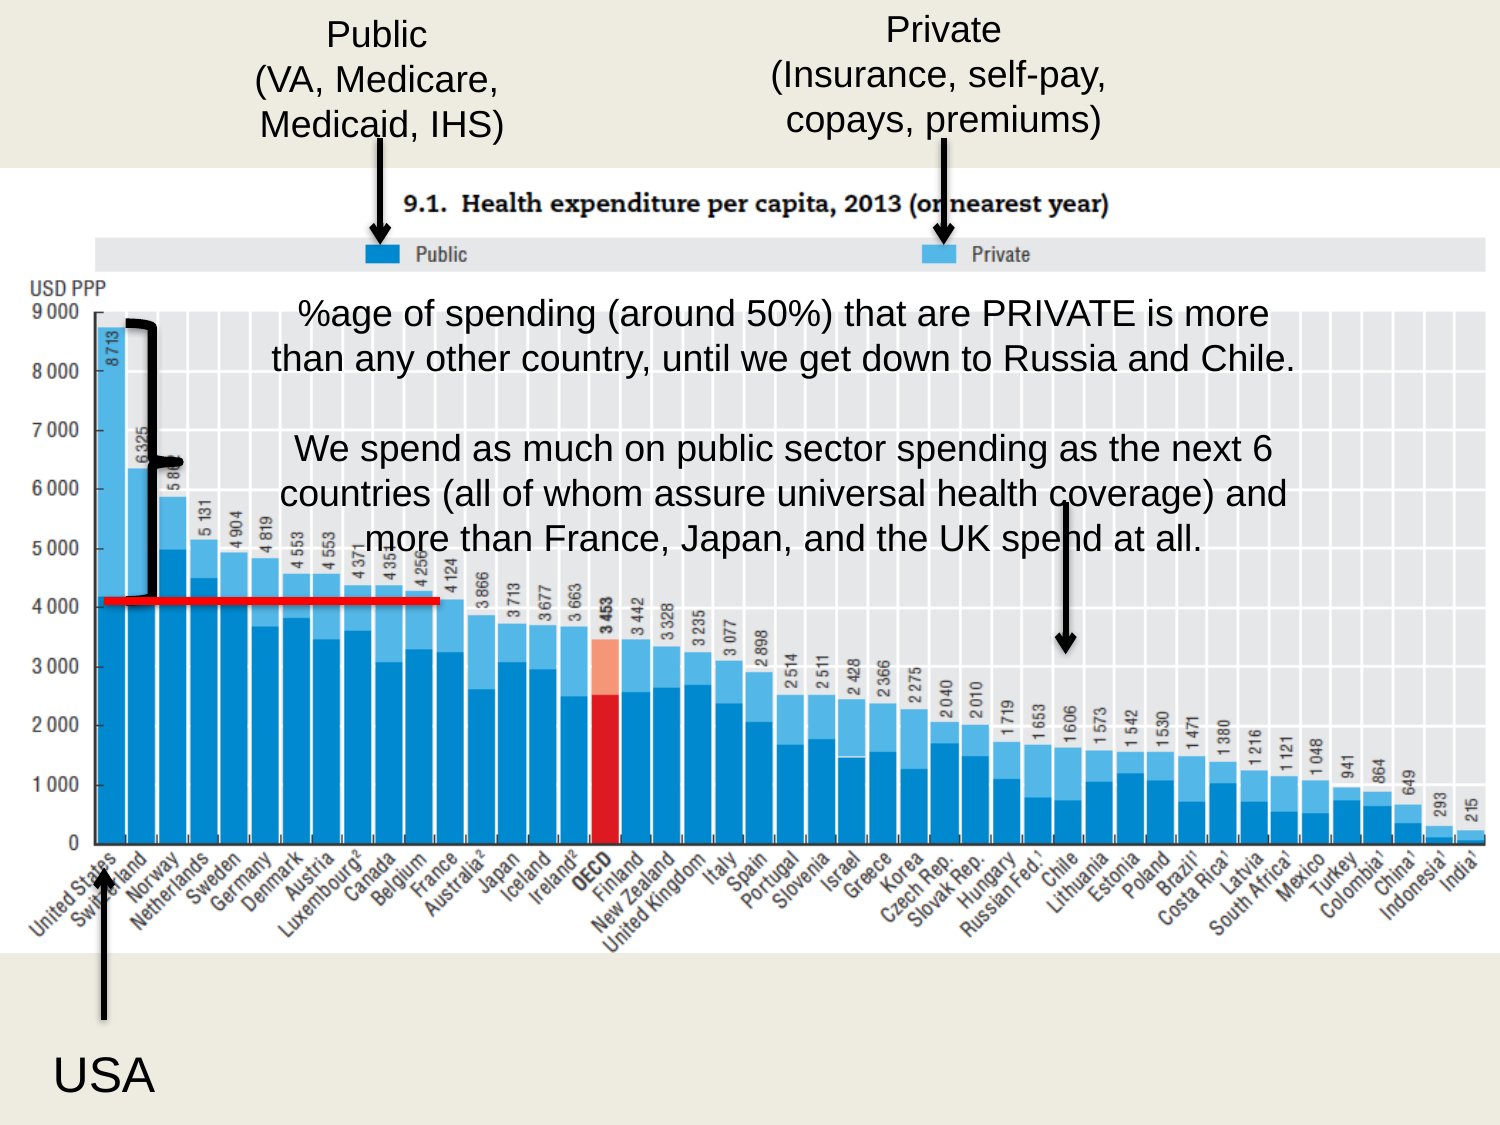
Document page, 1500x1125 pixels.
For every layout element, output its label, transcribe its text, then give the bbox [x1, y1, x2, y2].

text_box Private (Insurance, self-pay, copays, premiums) [755, 0, 1133, 147]
text_box USA [37, 1035, 171, 1110]
text_box Public (VA, Medicare, Medicaid, IHS) [239, 2, 525, 153]
picture [0, 168, 1500, 954]
